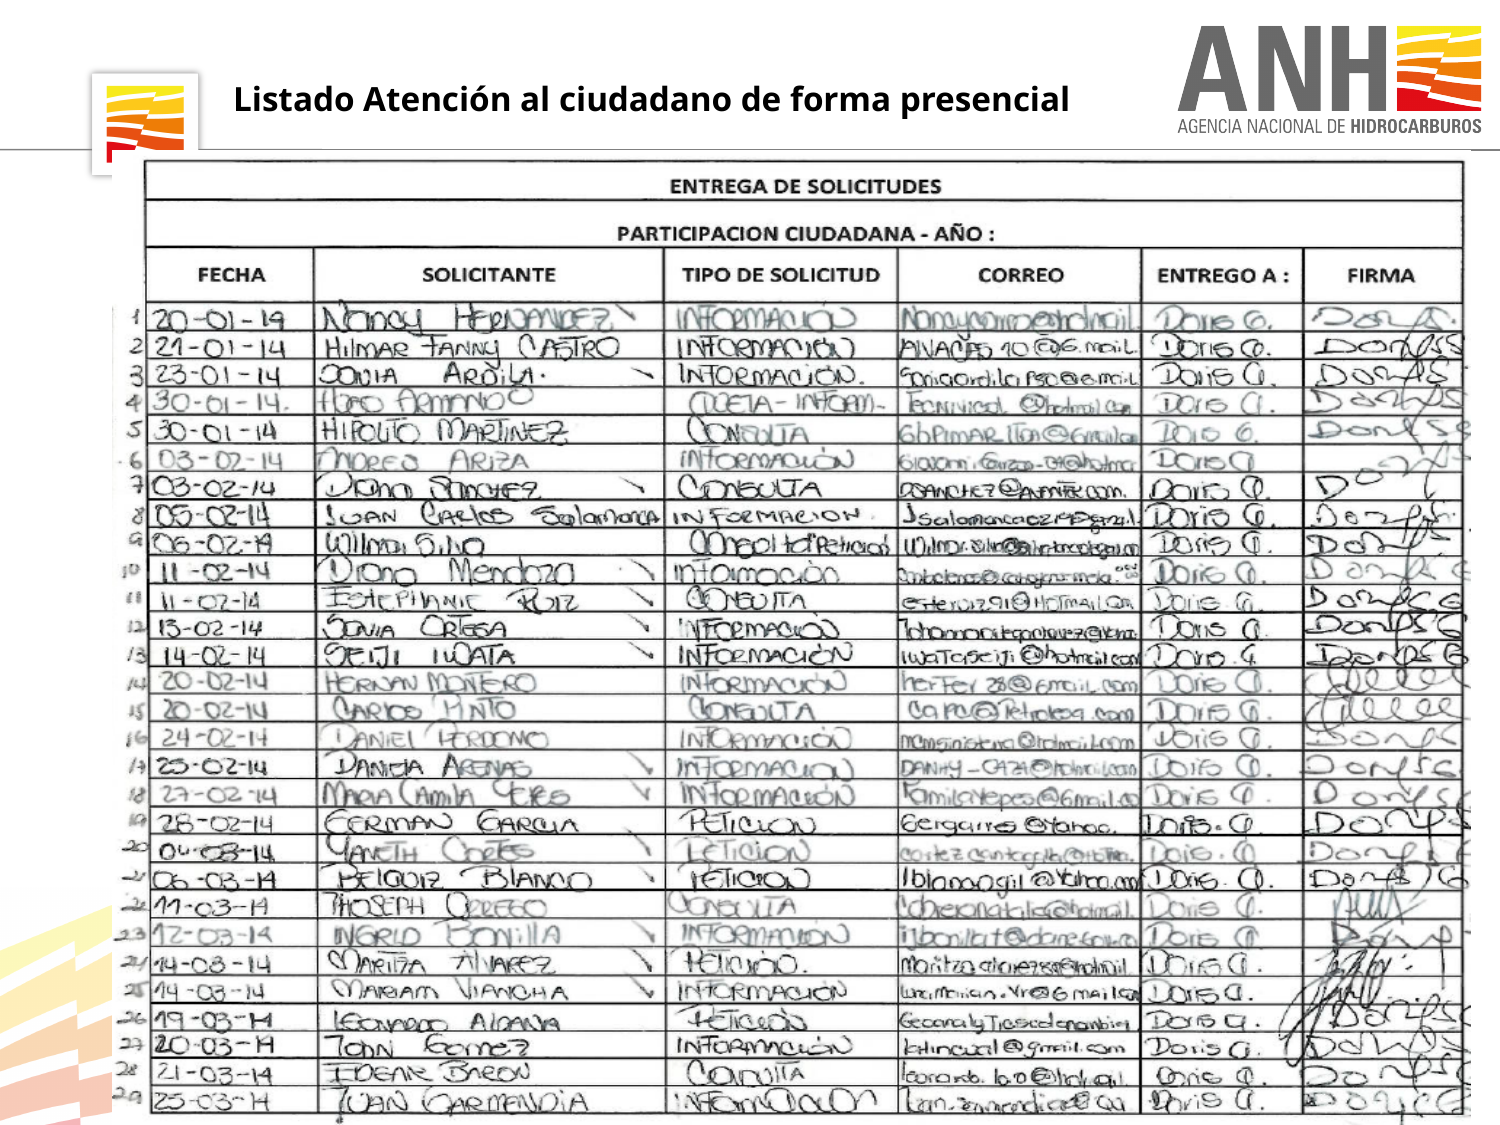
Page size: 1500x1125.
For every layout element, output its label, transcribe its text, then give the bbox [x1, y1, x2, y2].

picture [0, 62, 1500, 1125]
picture [1157, 0, 1500, 149]
text_box Listado Atención al ciudadano de forma presencial [218, 70, 1176, 126]
